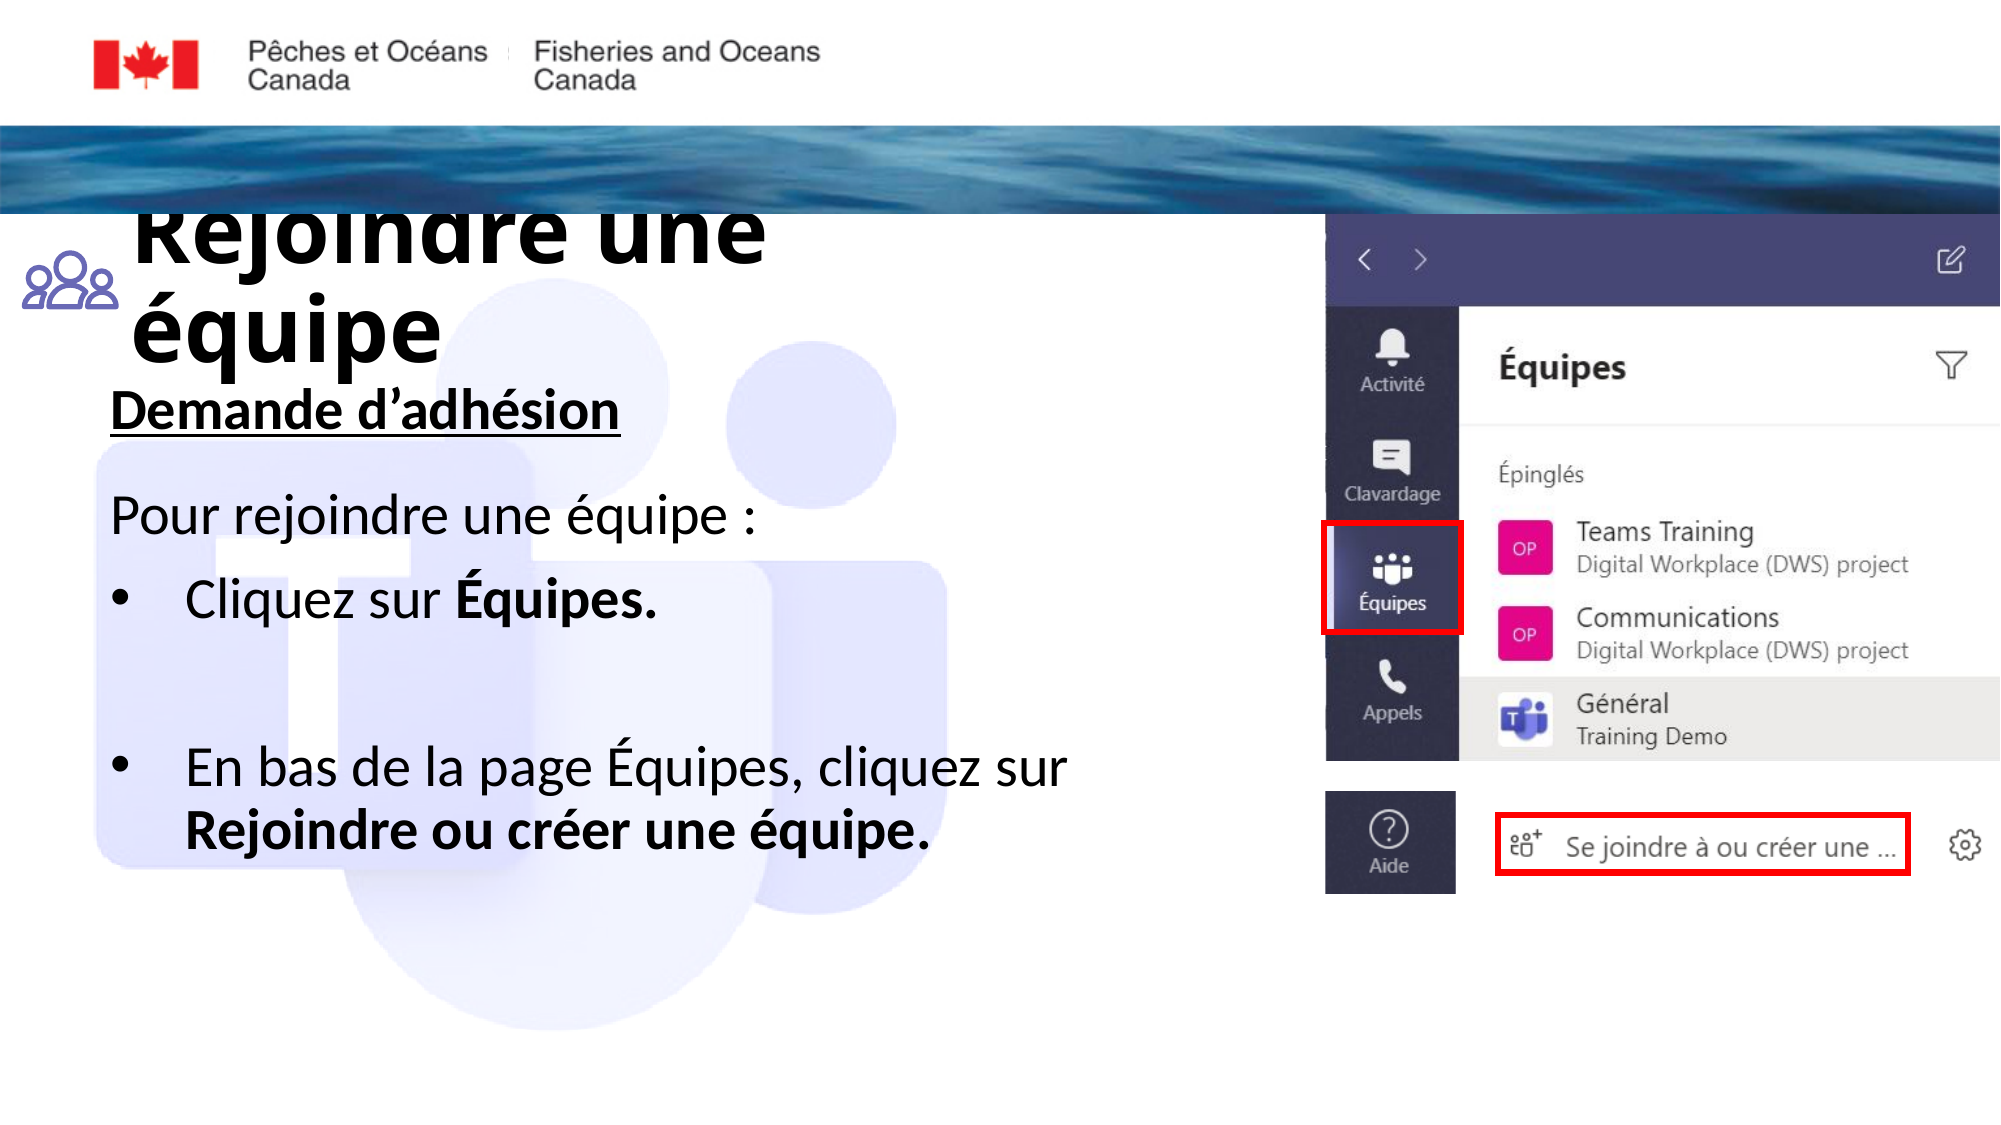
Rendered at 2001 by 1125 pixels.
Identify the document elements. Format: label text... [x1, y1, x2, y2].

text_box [1325, 791, 1996, 894]
text_box Demande d’adhésion Pour rejoindre une équipe : Cliquez sur Équipes. En bas de la page Équipes, cliquez sur Rejoindre ou créer une équipe. [95, 372, 1321, 1053]
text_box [24, 218, 1087, 348]
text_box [1323, 214, 2000, 761]
picture [0, 0, 2001, 1125]
